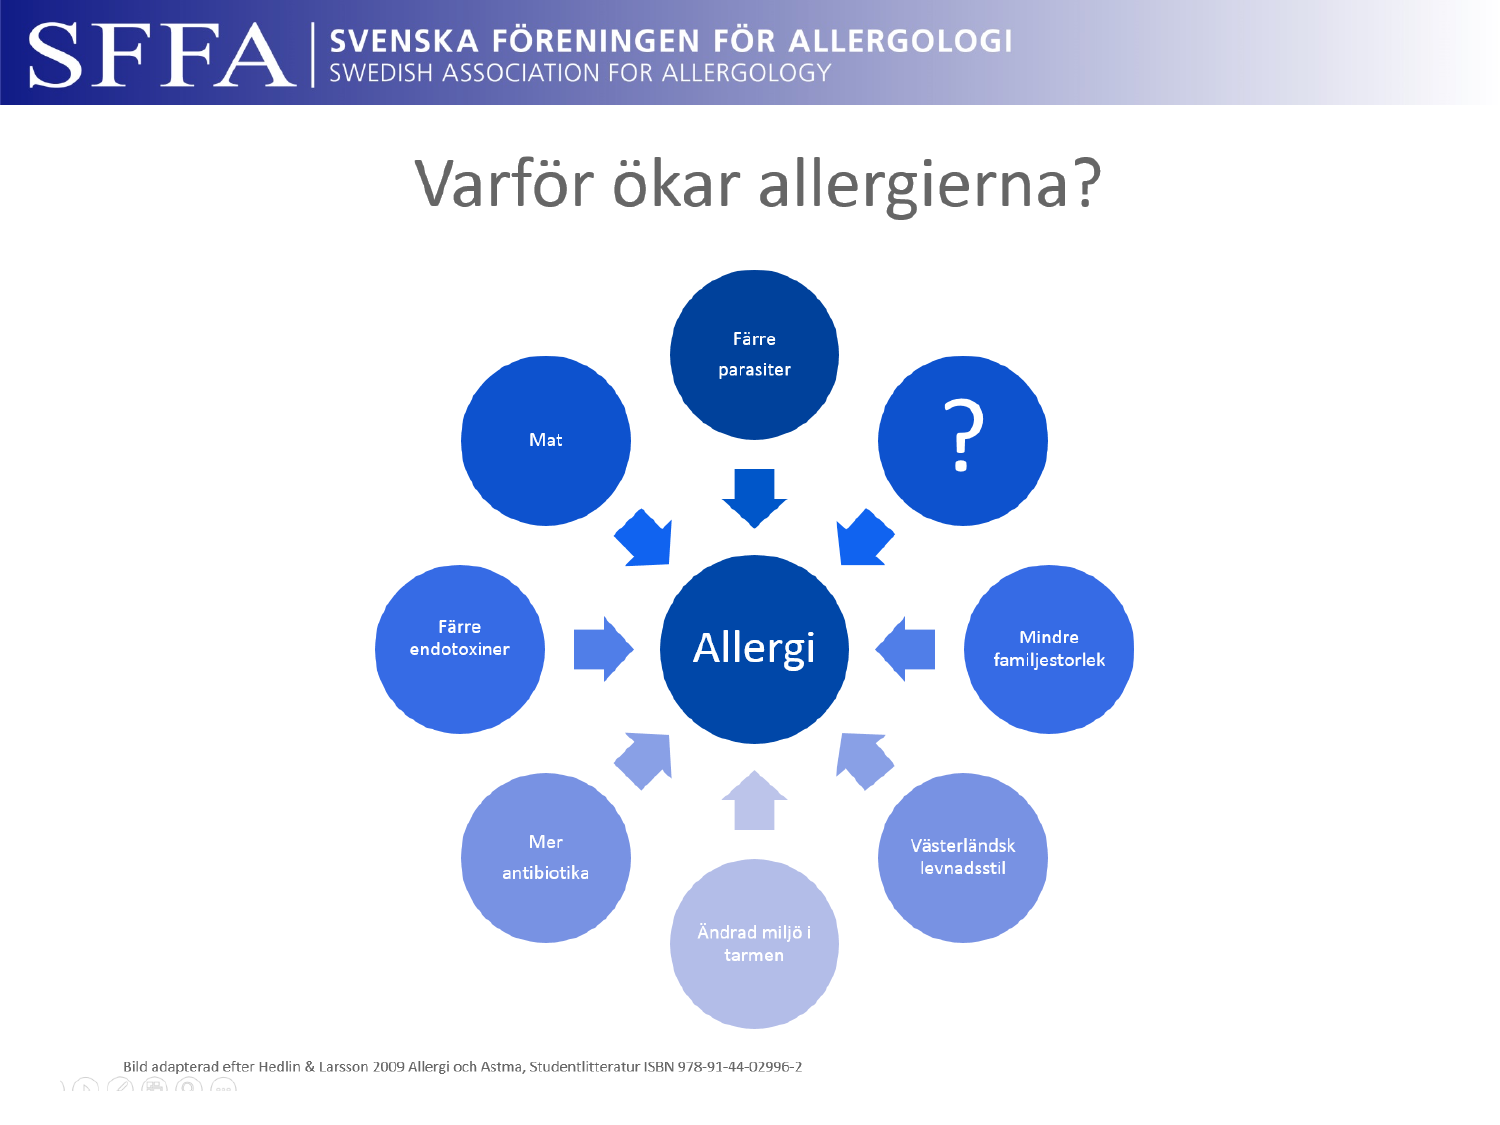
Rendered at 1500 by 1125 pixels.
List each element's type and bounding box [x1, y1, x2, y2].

picture [0, 0, 1500, 105]
picture [60, 136, 1459, 1092]
